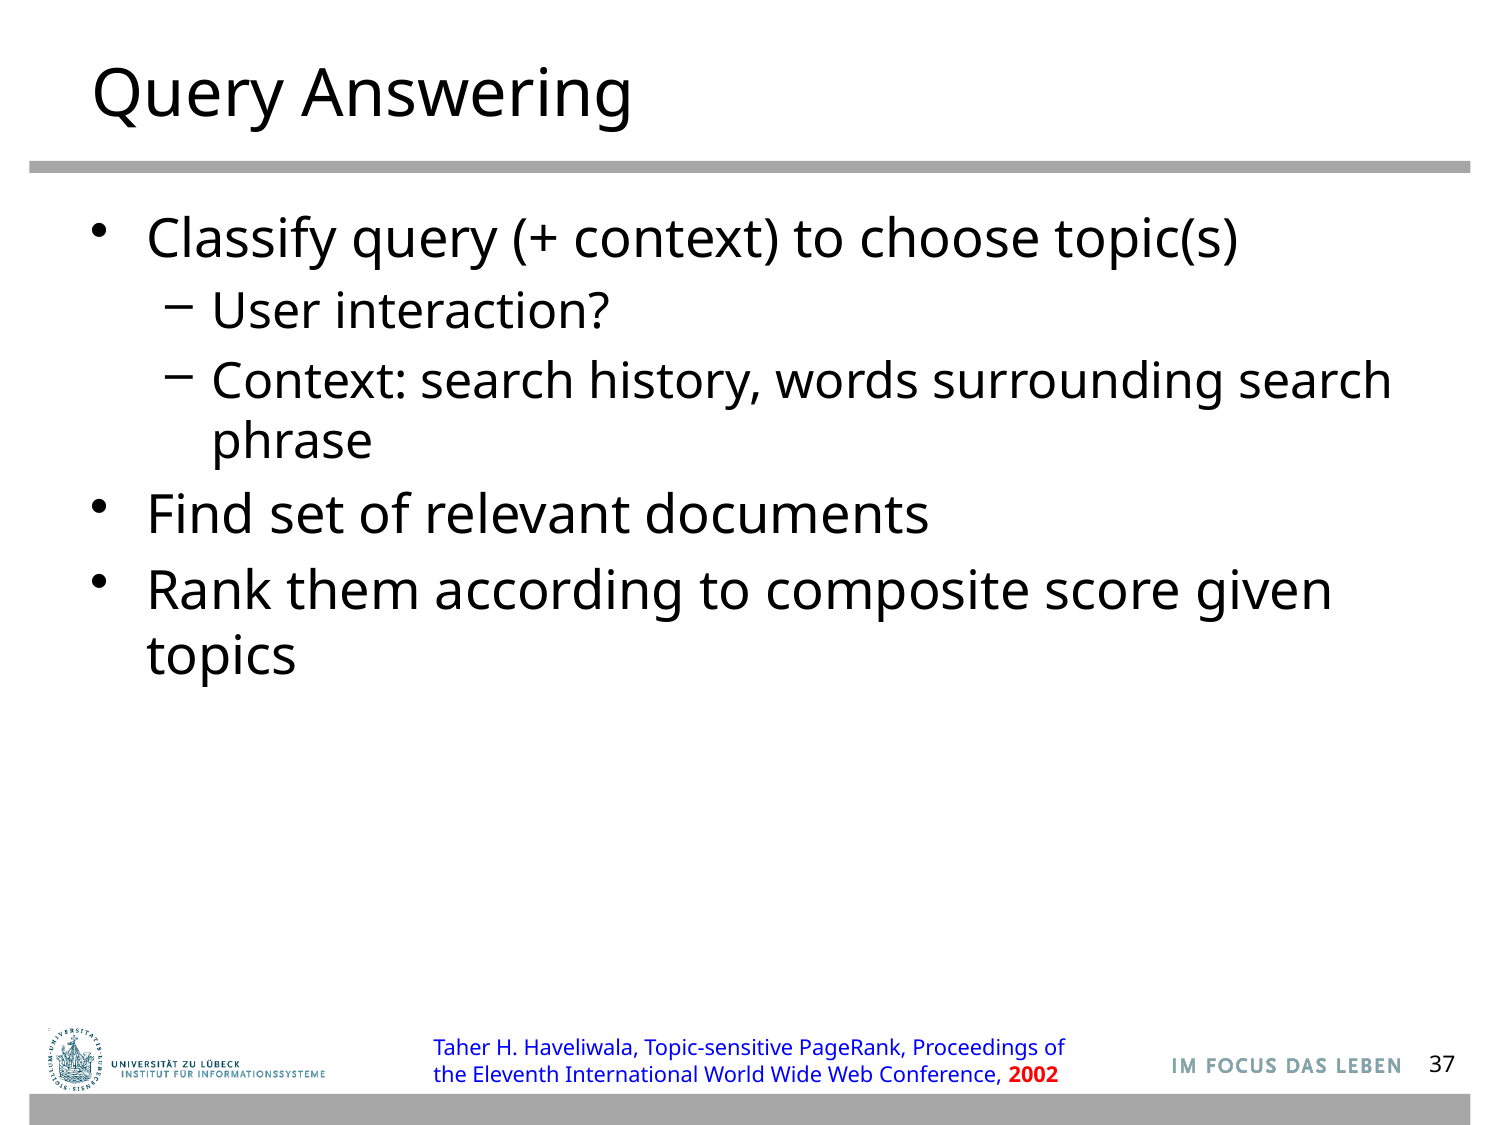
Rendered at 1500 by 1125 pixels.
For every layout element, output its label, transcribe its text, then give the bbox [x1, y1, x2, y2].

title Query Answering [76, 42, 1427, 126]
picture [1173, 1058, 1305, 1073]
list Classify query (+ context) to choose topic(s) User interaction? Context: search history, words surrounding search phrase Find set of relevant documents Rank them according to composite score given topics [75, 196, 1425, 1012]
slide_number 37 [1305, 1050, 1471, 1083]
text_box Taher H. Haveliwala, Topic-sensitive PageRank, Proceedings of the Eleventh International World Wide Web Conference, 2002 [416, 1026, 1088, 1094]
